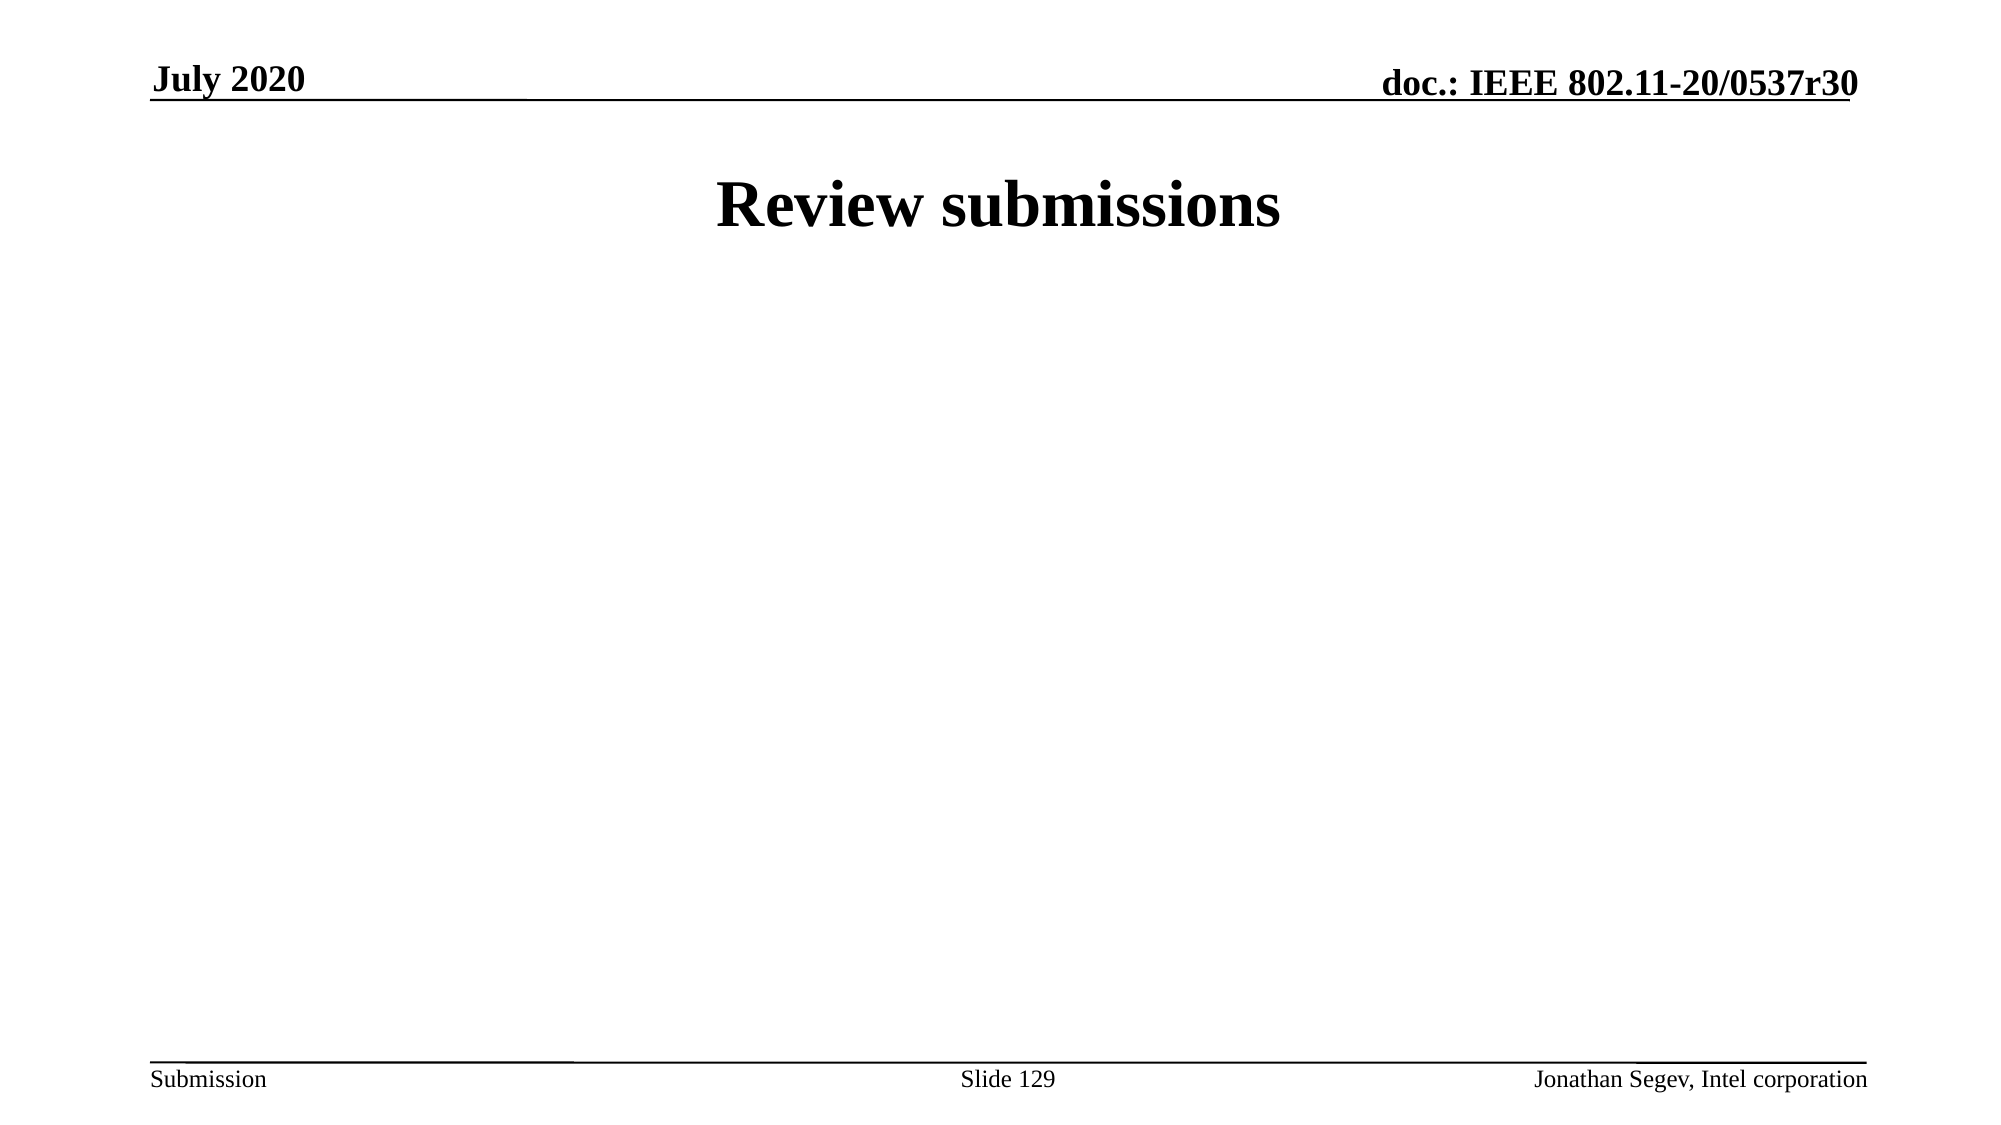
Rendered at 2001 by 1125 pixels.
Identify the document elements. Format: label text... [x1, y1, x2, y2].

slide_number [152, 54, 563, 100]
footer Jonathan Segev, Intel corporation [1171, 1061, 1869, 1093]
title Review submissions [149, 112, 1850, 288]
slide_number Slide 129 [950, 1061, 1067, 1123]
